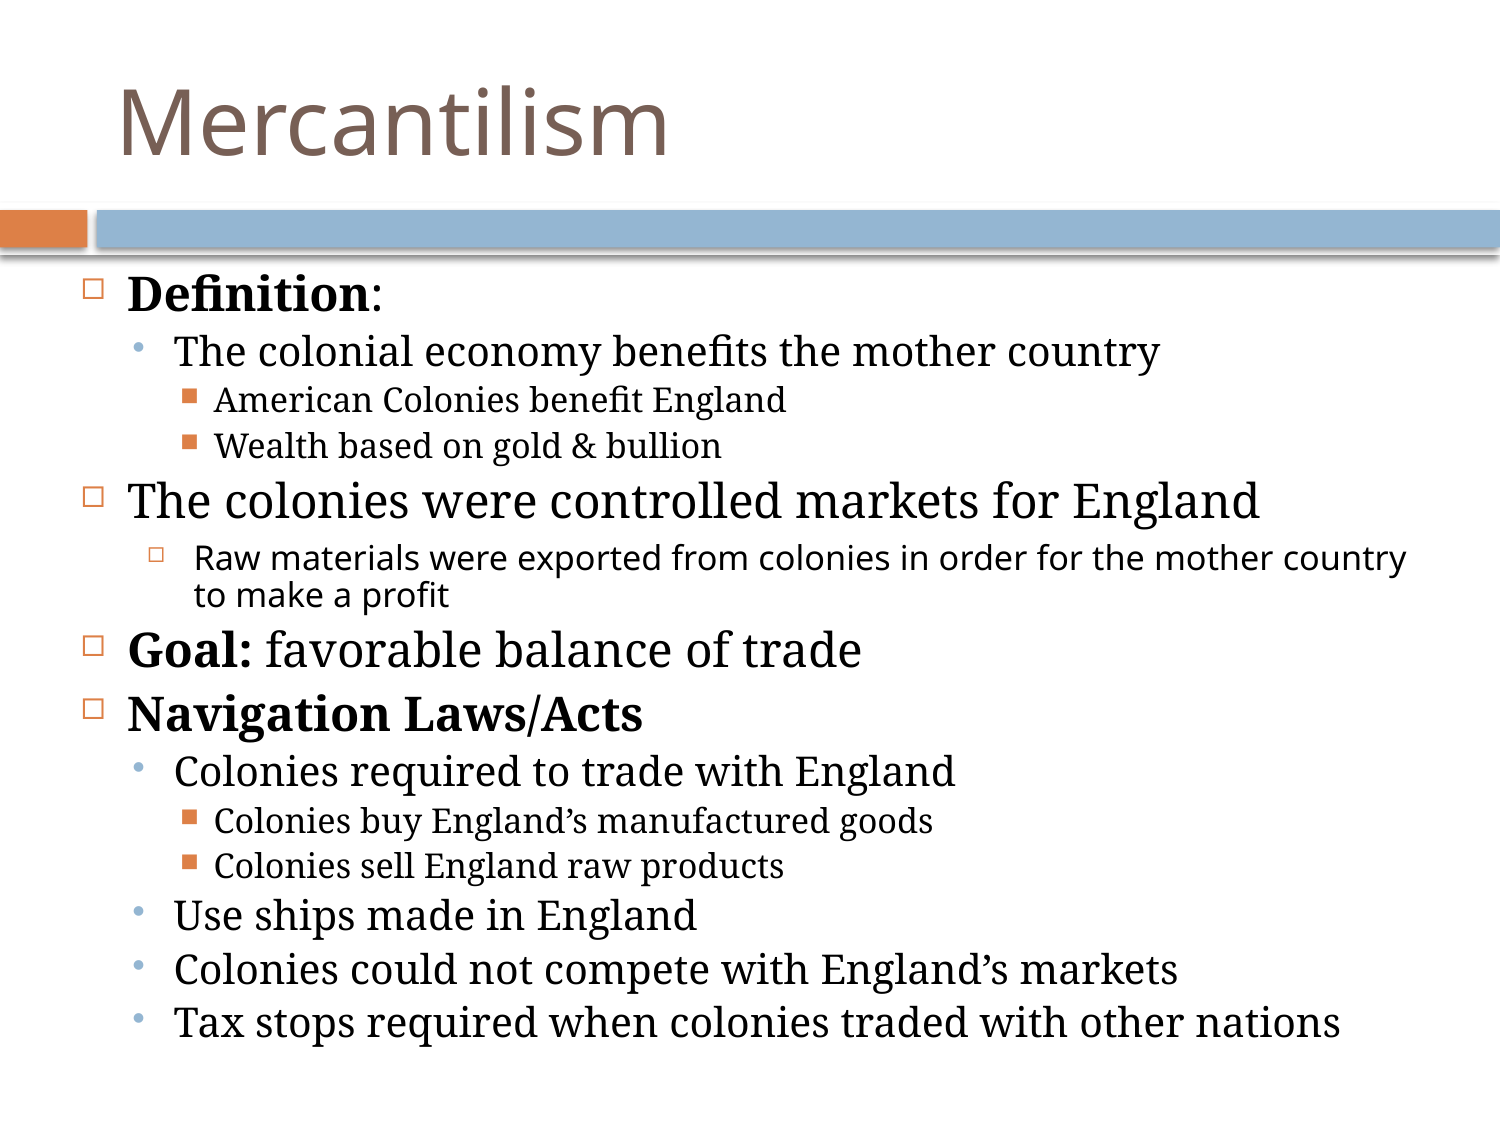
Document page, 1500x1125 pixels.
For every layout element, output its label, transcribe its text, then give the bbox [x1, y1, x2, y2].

text_box Definition: The colonial economy benefits the mother country American Colonies benefit England Wealth based on gold & bullion The colonies were controlled markets for England Raw materials were exported from colonies in order for the mother country to make a profit Goal: favorable balance of trade Navigation Laws/Acts Colonies required to trade with England Colonies buy England’s manufactured goods Colonies sell England raw products Use ships made in England Colonies could not compete with England’s markets Tax stops required when colonies traded with other nations [65, 262, 1425, 1063]
title Mercantilism [100, 37, 1438, 200]
